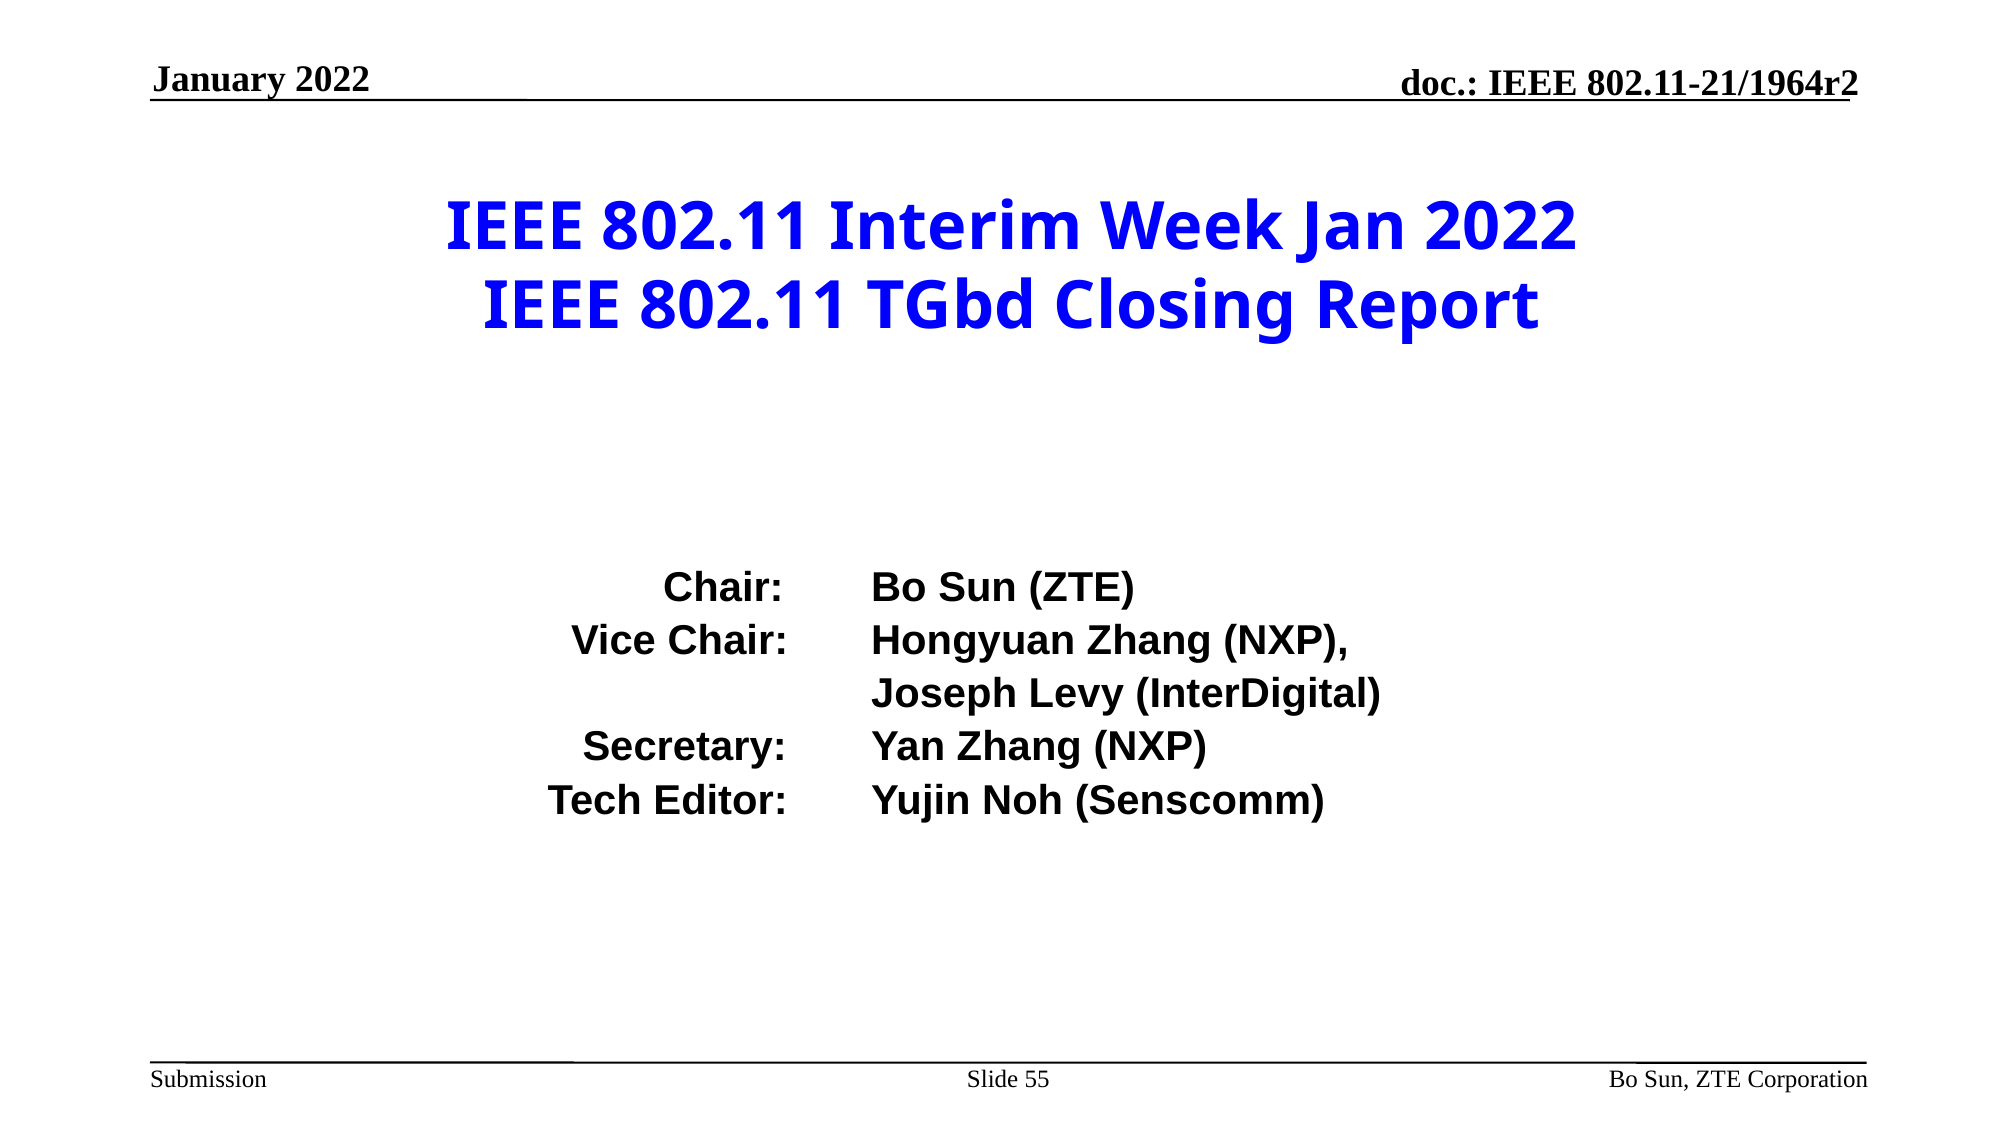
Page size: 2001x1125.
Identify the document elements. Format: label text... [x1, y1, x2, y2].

slide_number Slide 55 [950, 1061, 1067, 1123]
title IEEE 802.11 Interim Week Jan 2022 IEEE 802.11 TGbd Closing Report [262, 112, 1763, 349]
text_box Chair: Bo Sun (ZTE) Vice Chair: Hongyuan Zhang (NXP), Joseph Levy (InterDigital) Secretary: Yan Zhang (NXP) Tech Editor: Yujin Noh (Senscomm) [200, 349, 1813, 1027]
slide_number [152, 54, 563, 100]
footer Bo Sun, ZTE Corporation [1171, 1061, 1869, 1093]
